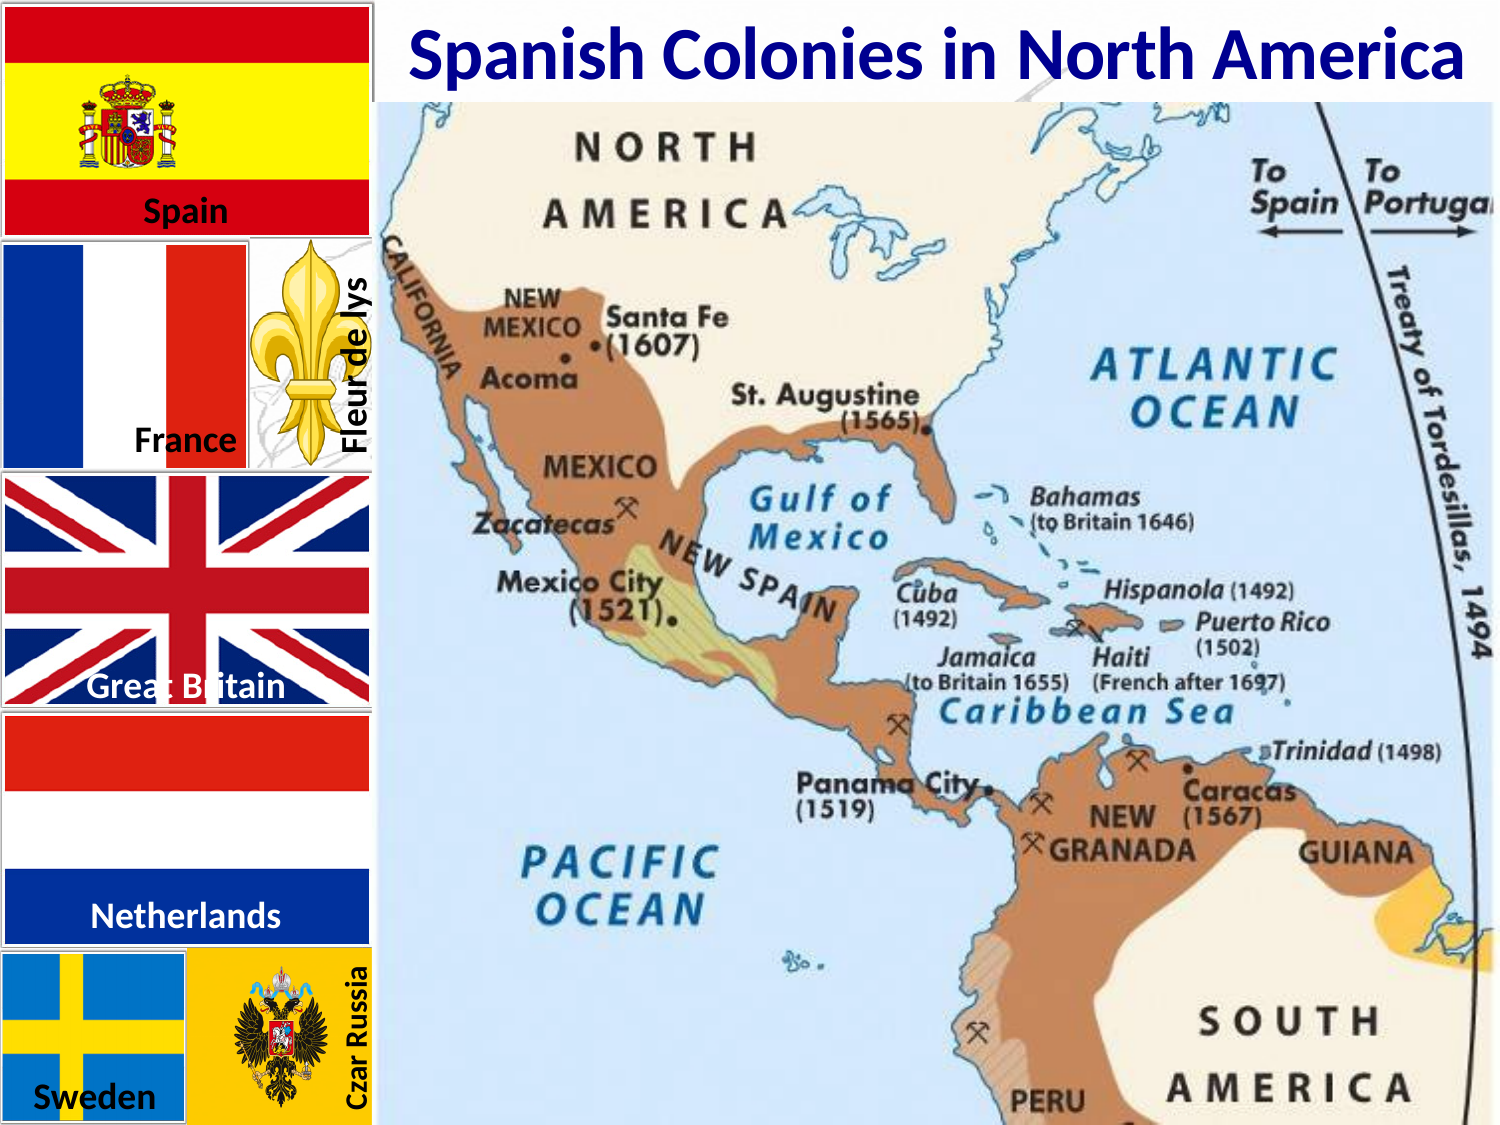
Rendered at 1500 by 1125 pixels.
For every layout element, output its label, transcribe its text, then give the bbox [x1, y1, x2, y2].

text_box [376, 102, 1500, 1125]
text_box Spanish Colonies in North America [378, 4, 1500, 95]
picture [0, 0, 376, 1125]
